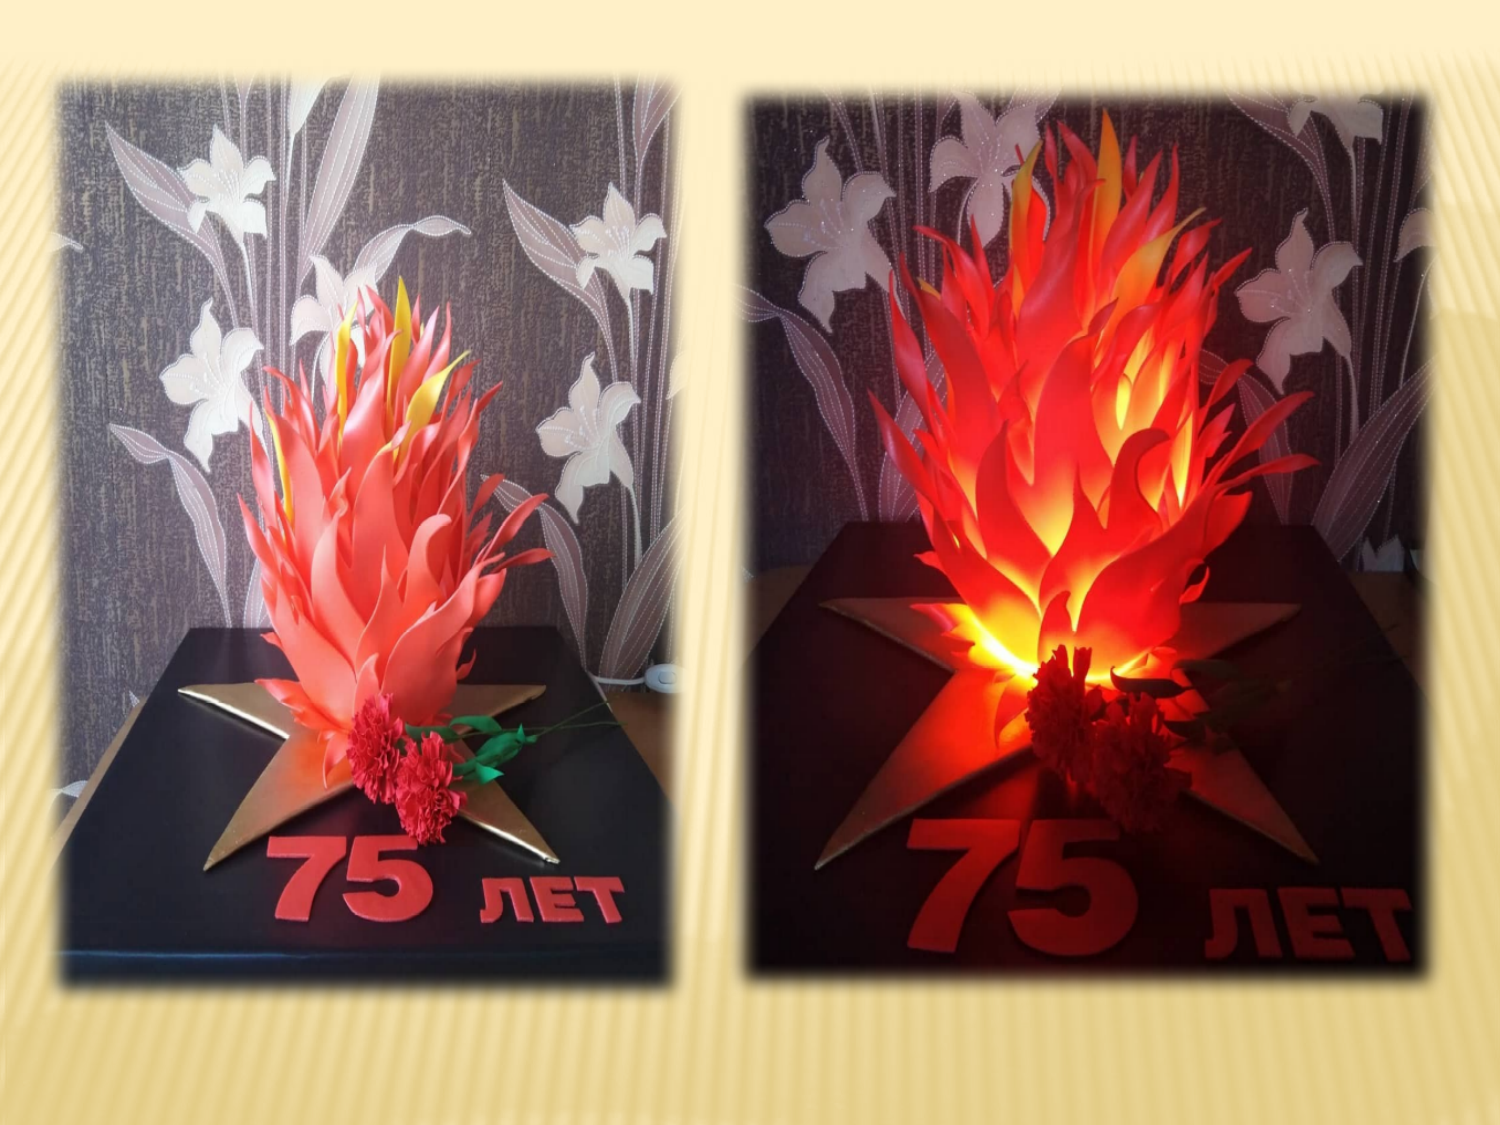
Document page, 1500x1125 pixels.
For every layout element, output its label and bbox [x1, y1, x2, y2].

picture [40, 65, 692, 1008]
picture [726, 77, 1448, 1000]
